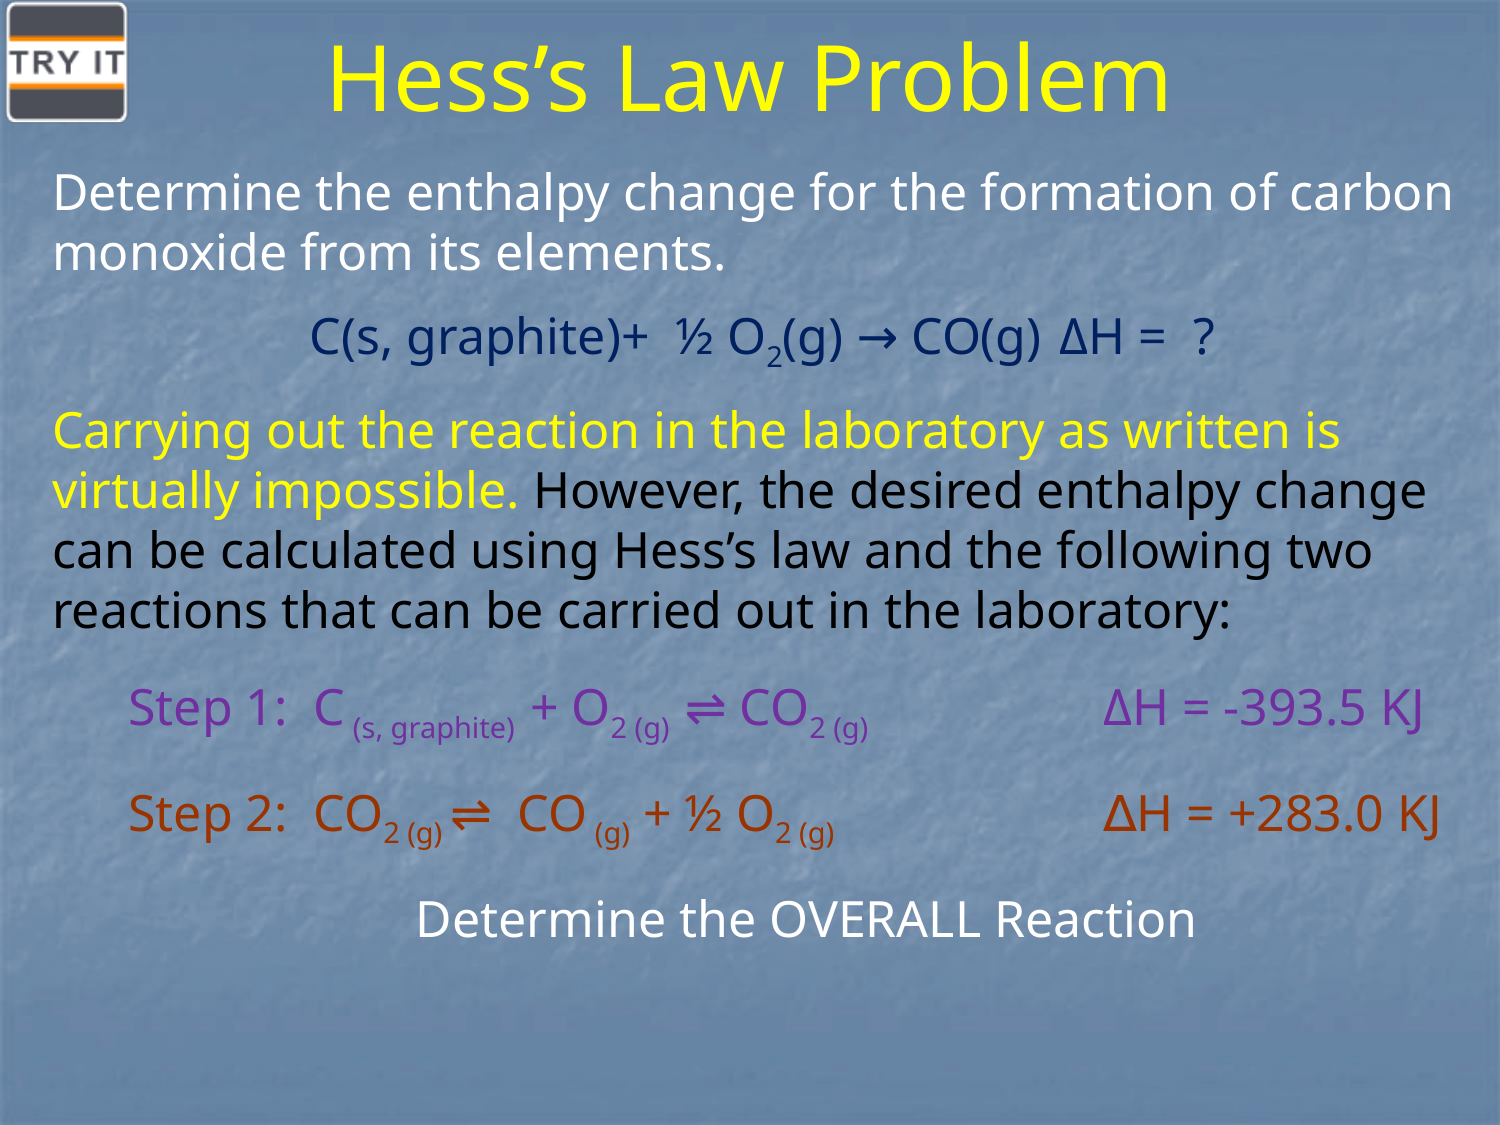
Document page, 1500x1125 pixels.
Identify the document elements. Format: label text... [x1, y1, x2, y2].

picture [0, 0, 1500, 1125]
text_box [187, 725, 1338, 801]
title Hess’s Law Problem [74, 0, 1426, 151]
text_box Determine the enthalpy change for the formation of carbon monoxide from its elements. C(s, graphite)+ ½ O2(g) → CO(g) ΔH = ? Carrying out the reaction in the laboratory as written is virtually impossible. However, the desired enthalpy change can be calculated using Hess’s law and the following two reactions that can be carried out in the laboratory: Step 1: C (s, graphite) + O2 (g) ⇌ CO2 (g) ΔH = -393.5 KJ Step 2: CO2 (g) ⇌ CO (g) + ½ O2 (g) ∆H = +283.0 KJ Determine the OVERALL Reaction [37, 152, 1488, 1053]
